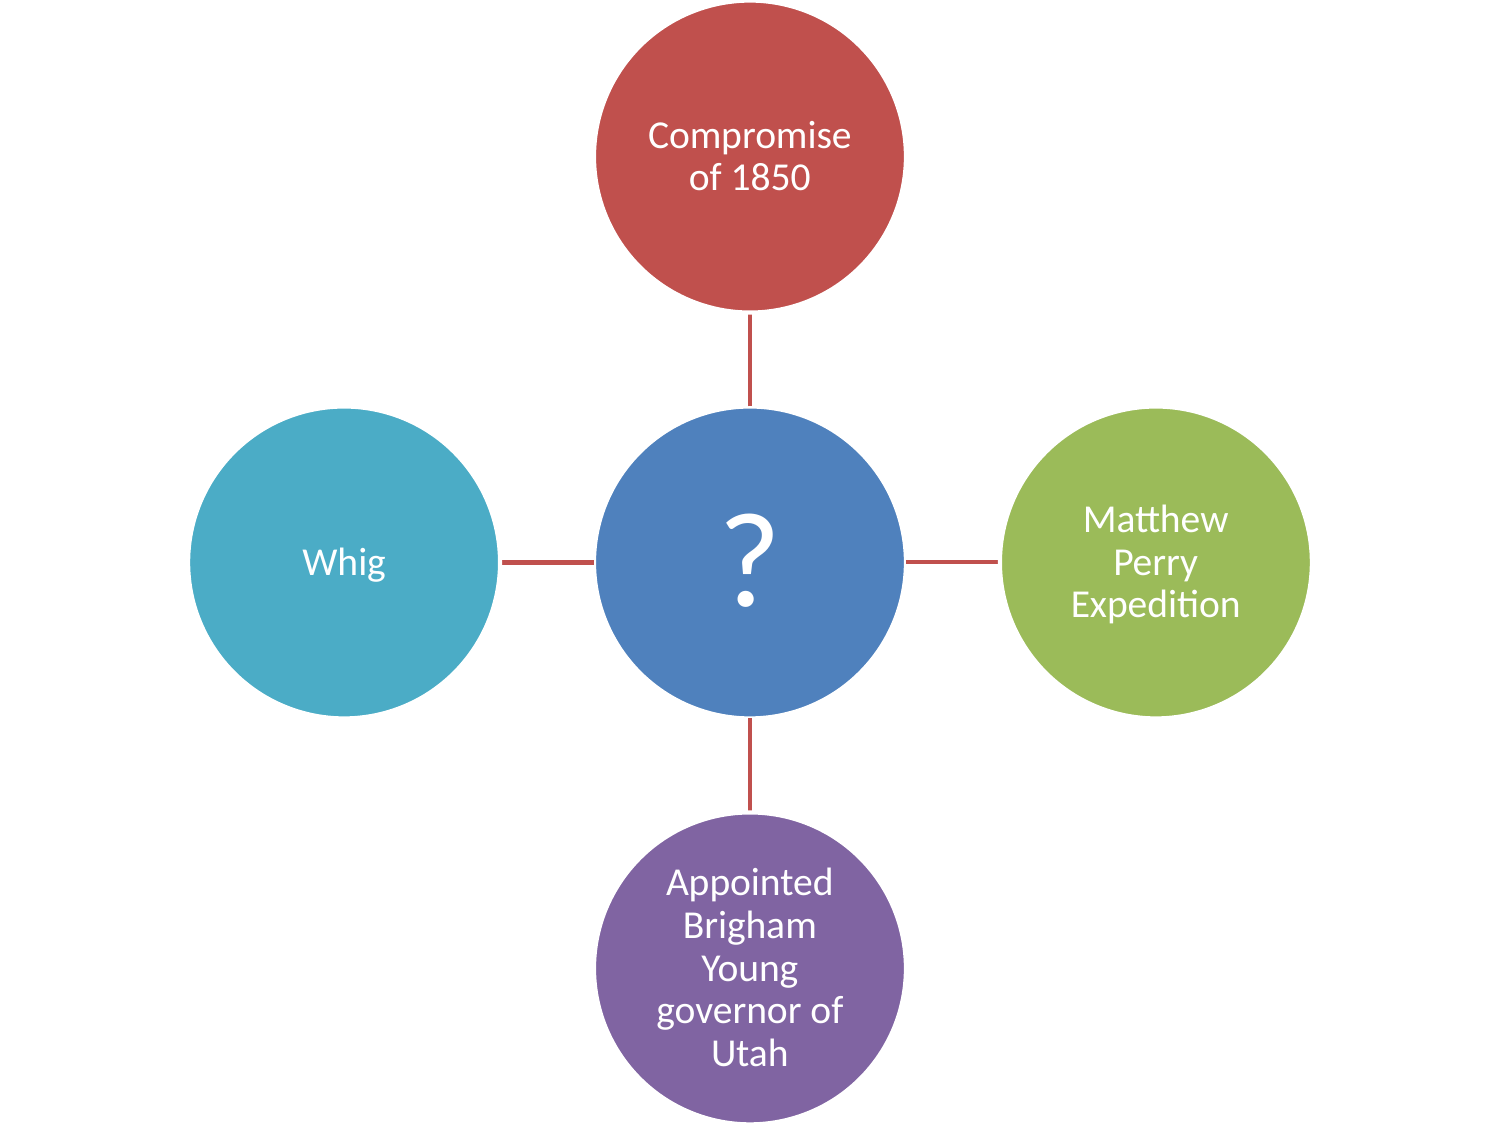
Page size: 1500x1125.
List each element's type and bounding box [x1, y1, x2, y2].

text_box [0, 0, 1500, 1125]
